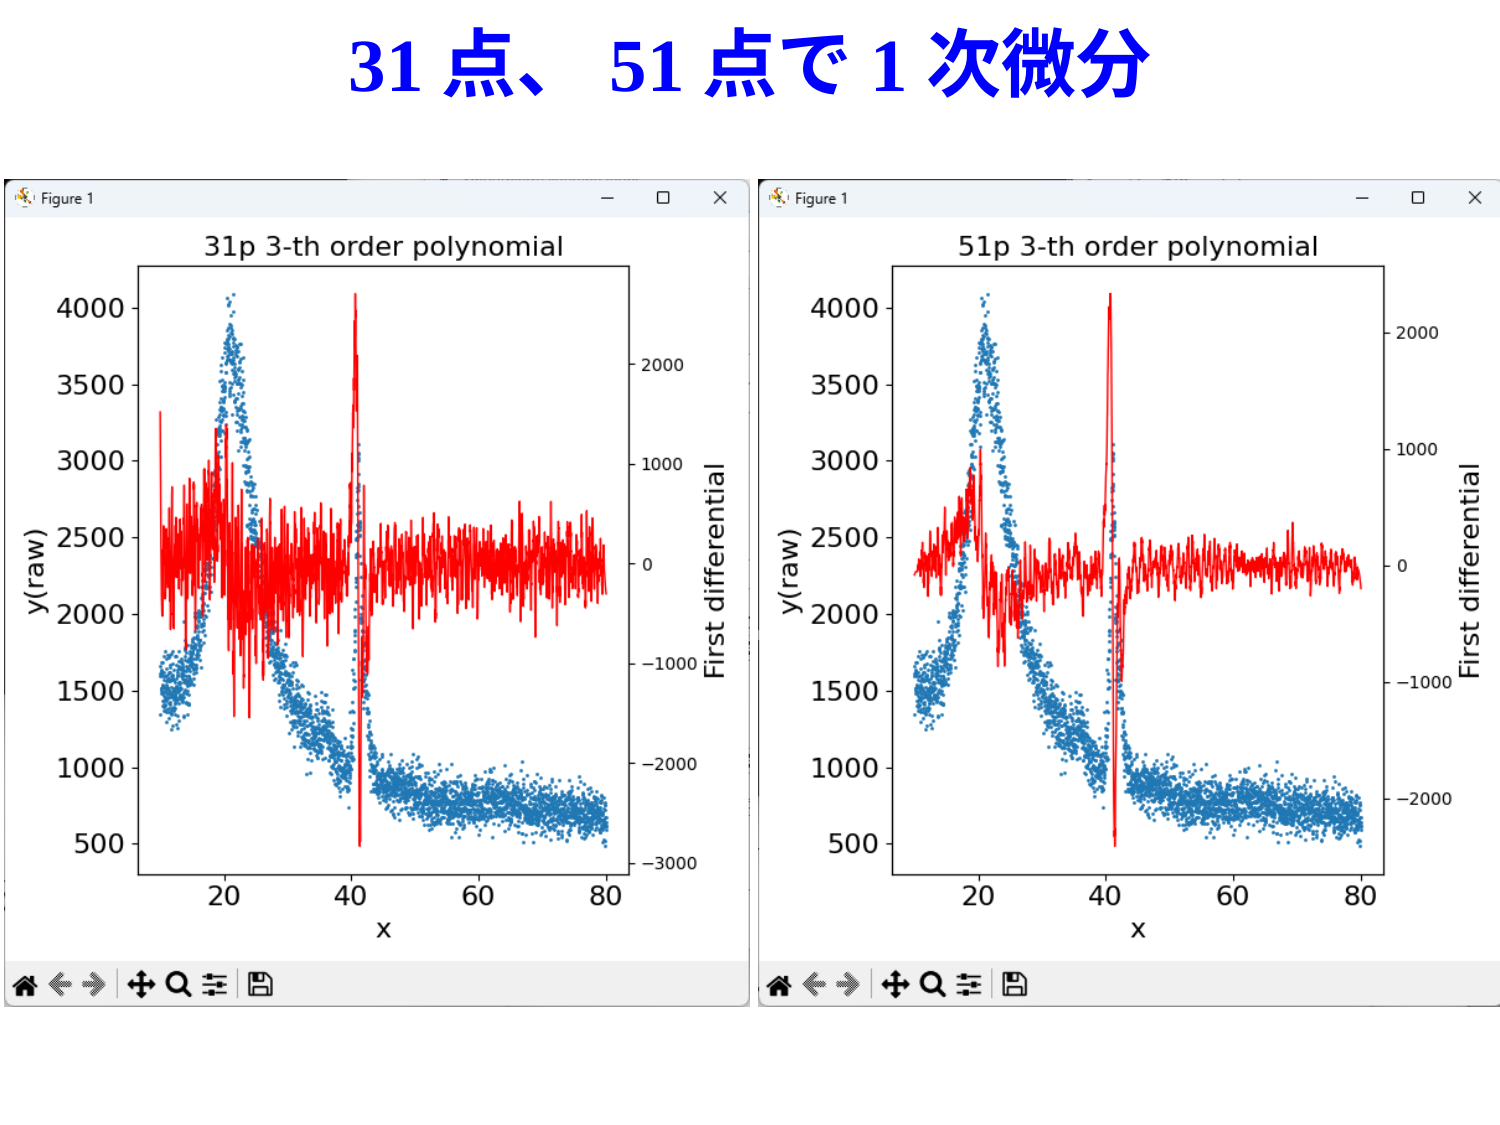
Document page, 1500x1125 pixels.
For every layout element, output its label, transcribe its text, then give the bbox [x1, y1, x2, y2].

picture [4, 179, 751, 1008]
title 31点、51点で1次微分 [0, 0, 1500, 124]
picture [758, 179, 1500, 1008]
